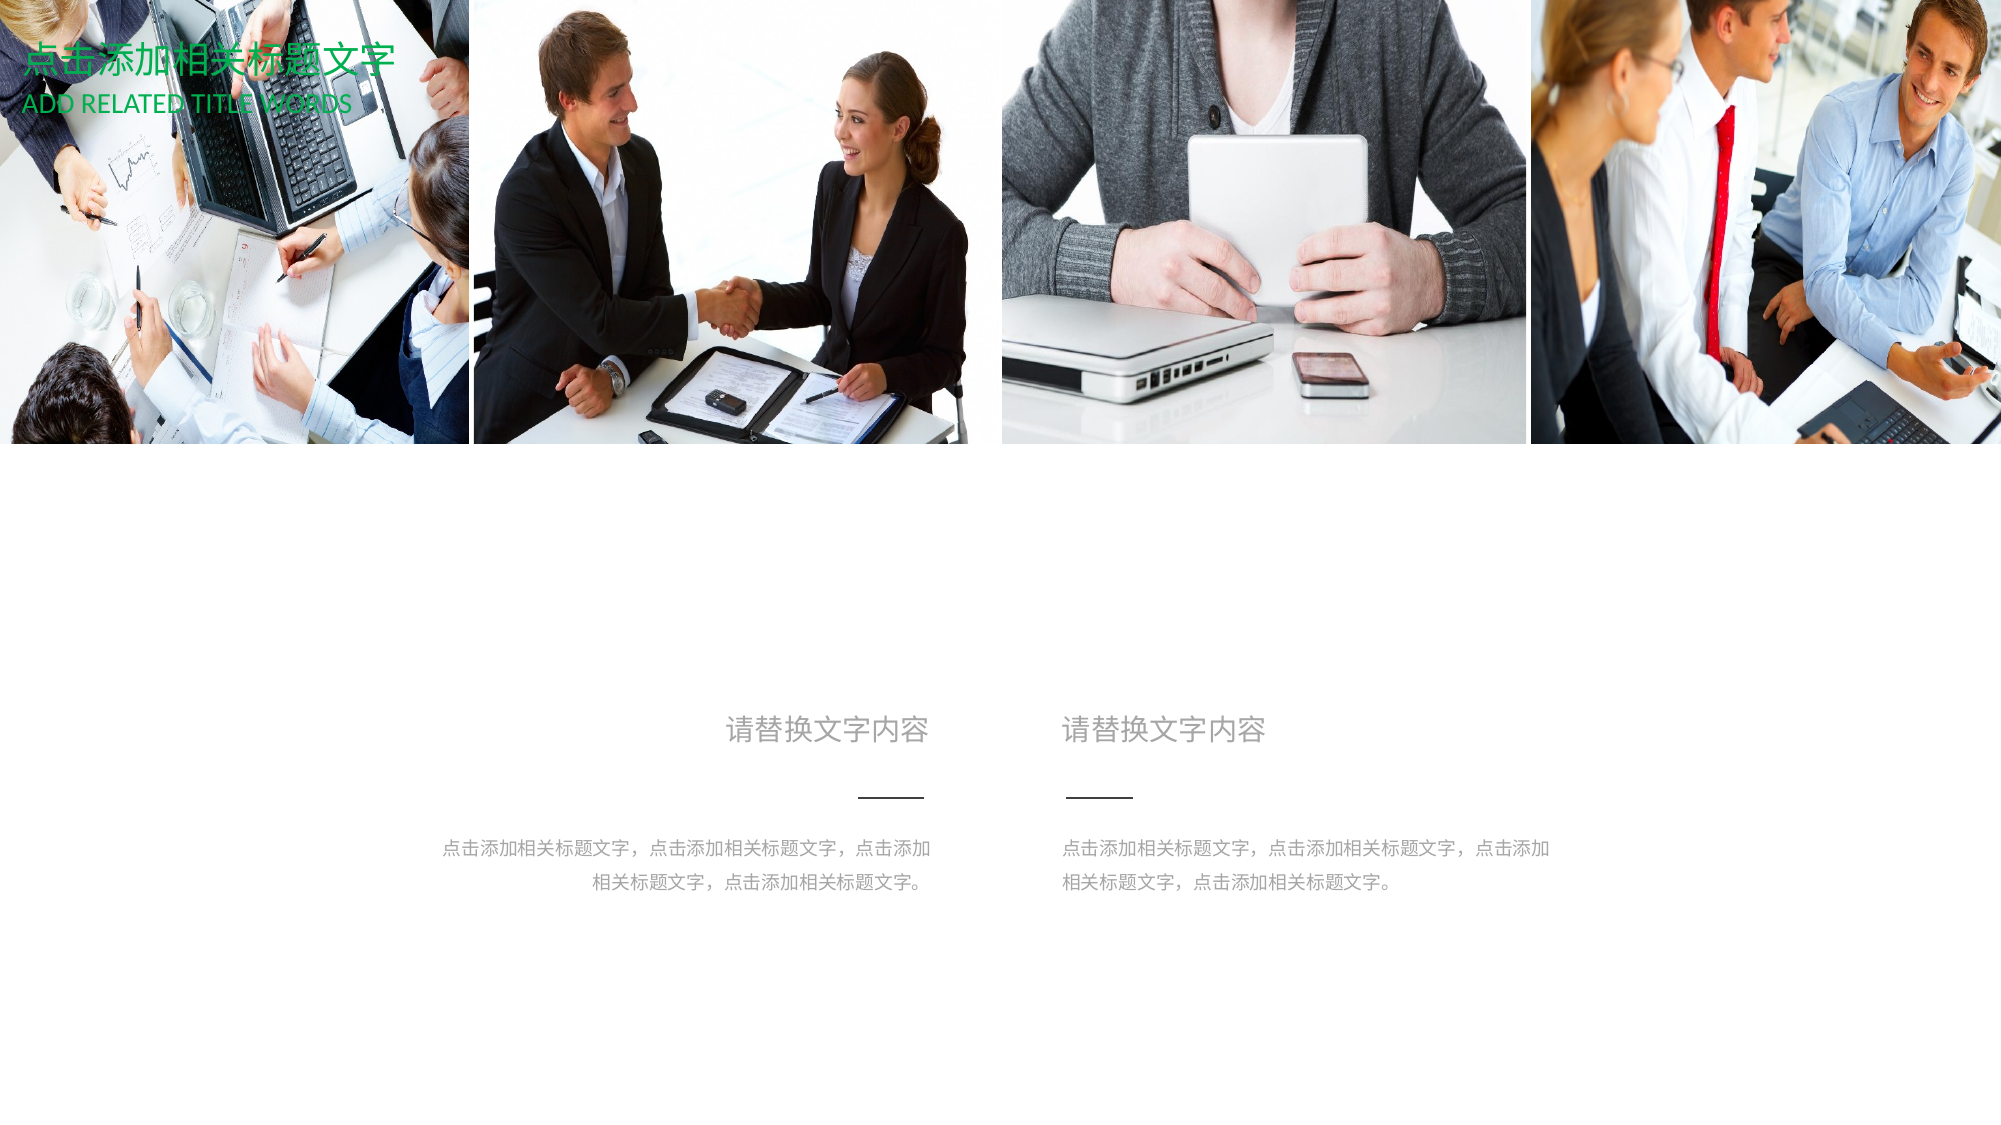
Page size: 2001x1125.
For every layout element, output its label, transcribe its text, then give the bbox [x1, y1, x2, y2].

text_box [473, 0, 999, 444]
text_box [1001, 0, 1527, 444]
text_box [1530, 0, 2000, 444]
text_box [1047, 704, 1583, 902]
text_box [0, 0, 470, 444]
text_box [409, 704, 945, 902]
text_box 点击添加相关标题文字 [6, 28, 413, 90]
text_box ADD RELATED TITLE WORDS [5, 76, 369, 128]
